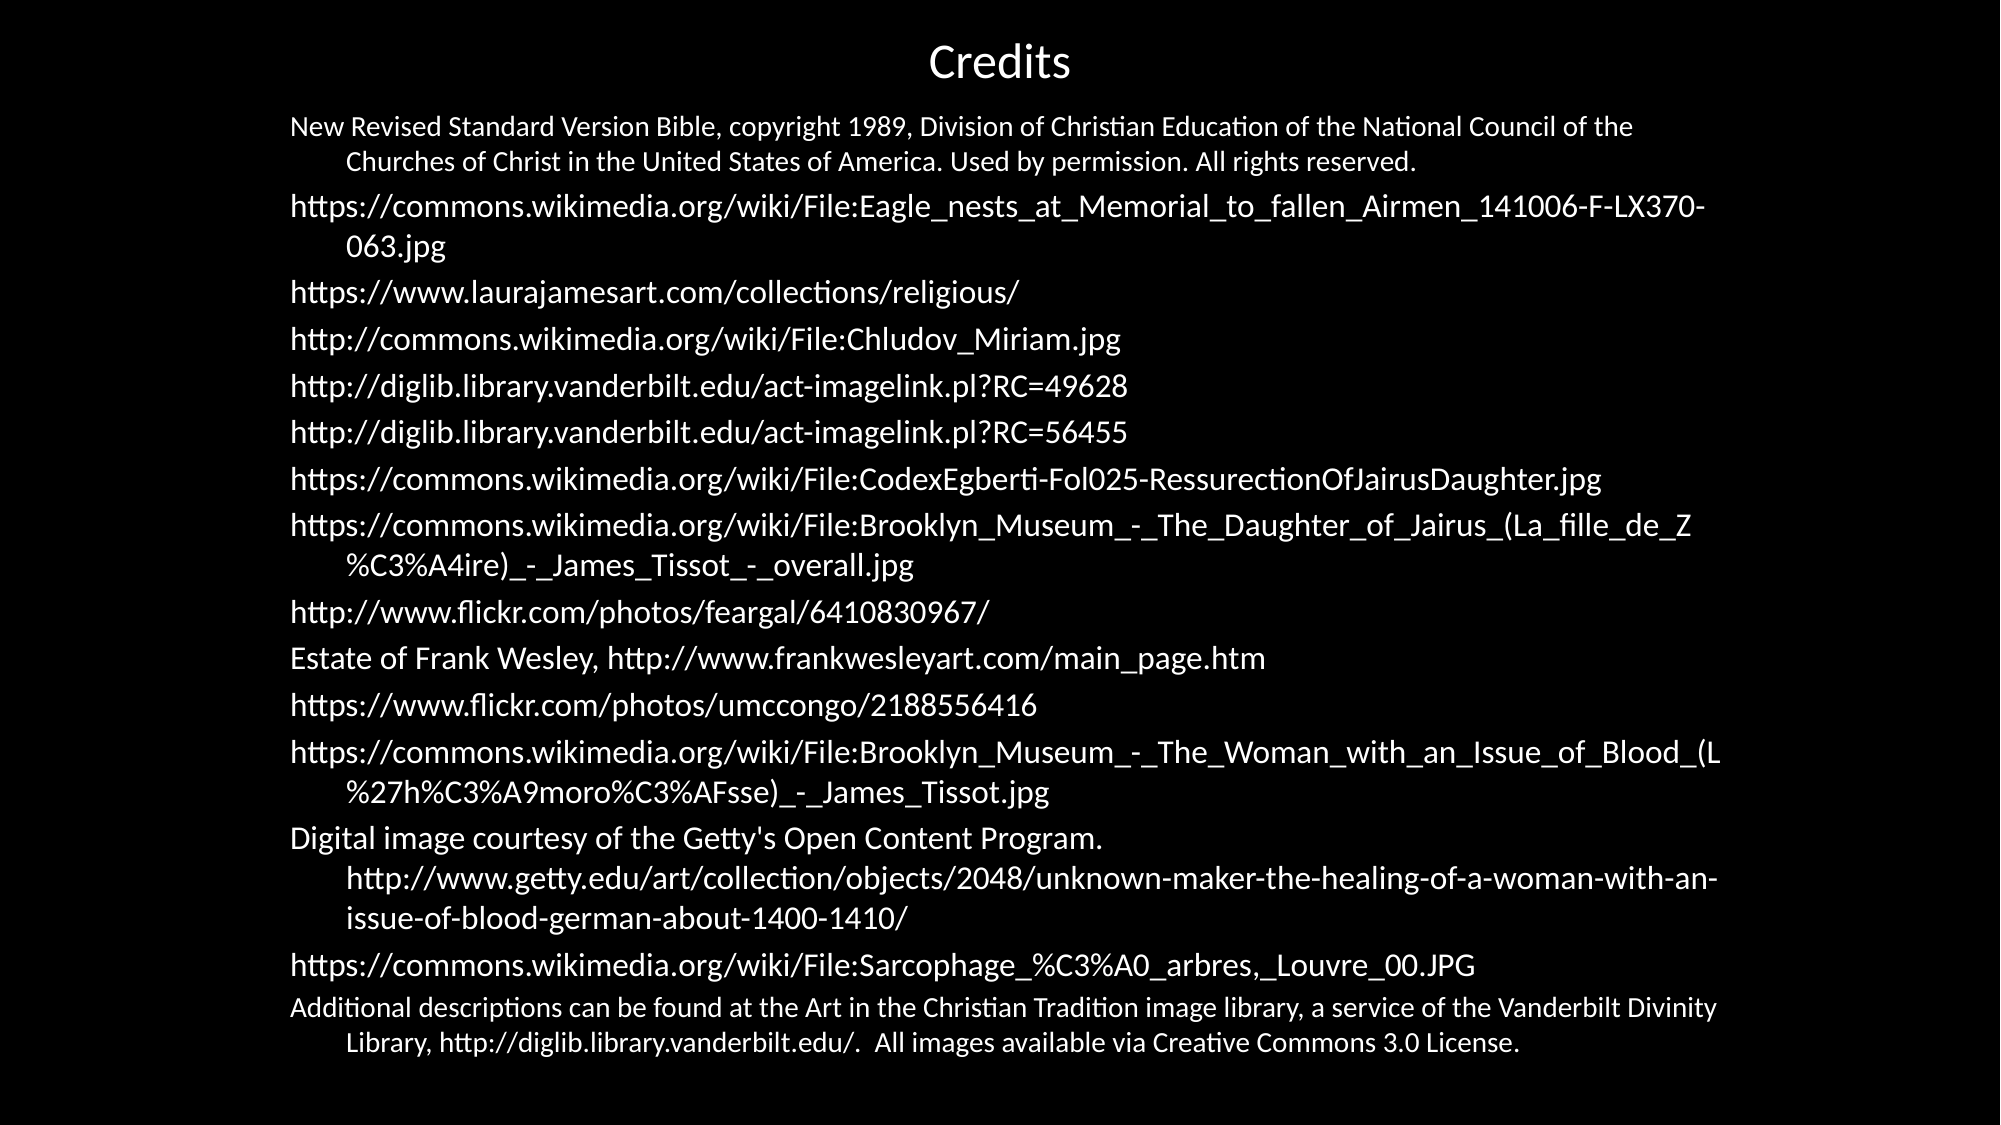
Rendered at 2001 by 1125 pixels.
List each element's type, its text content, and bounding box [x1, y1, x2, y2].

title Credits [324, 17, 1675, 99]
list New Revised Standard Version Bible, copyright 1989, Division of Christian Education of the National Council of the Churches of Christ in the United States of America. Used by permission. All rights reserved. https://commons.wikimedia.org/wiki/File:Eagle_nests_at_Memorial_to_fallen_Airmen_141006-F-LX370-063.jpg https://www.laurajamesart.com/collections/religious/ http://commons.wikimedia.org/wiki/File:Chludov_Miriam.jpg http://diglib.library.vanderbilt.edu/act-imagelink.pl?RC=49628 http://diglib.library.vanderbilt.edu/act-imagelink.pl?RC=56455 https://commons.wikimedia.org/wiki/File:CodexEgberti-Fol025-RessurectionOfJairusDaughter.jpg https://commons.wikimedia.org/wiki/File:Brooklyn_Museum_-_The_Daughter_of_Jairus_(La_fille_de_Z%C3%A4ire)_-_James_Tissot_-_overall.jpg http://www.flickr.com/photos/feargal/6410830967/ Estate of Frank Wesley, http://www.frankwesleyart.com/main_page.htm https://www.flickr.com/photos/umccongo/2188556416 https://commons.wikimedia.org/wiki/File:Brooklyn_Museum_-_The_Woman_with_an_Issue_of_Blood_(L%27h%C3%A9moro%C3%AFsse)_-_James_Tissot.jpg Digital image courtesy of the Getty's Open Content Program. http://www.getty.edu/art/collection/objects/2048/unknown-maker-the-healing-of-a-woman-with-an-issue-of-blood-german-about-1400-1410/ https://commons.wikimedia.org/wiki/File:Sarcophage_%C3%A0_arbres,_Louvre_00.JPG Additional descriptions can be found at the Art in the Christian Tradition image library, a service of the Vanderbilt Divinity Library, http://diglib.library.vanderbilt.edu/. All images available via Creative Commons 3.0 License. [275, 99, 1750, 1125]
